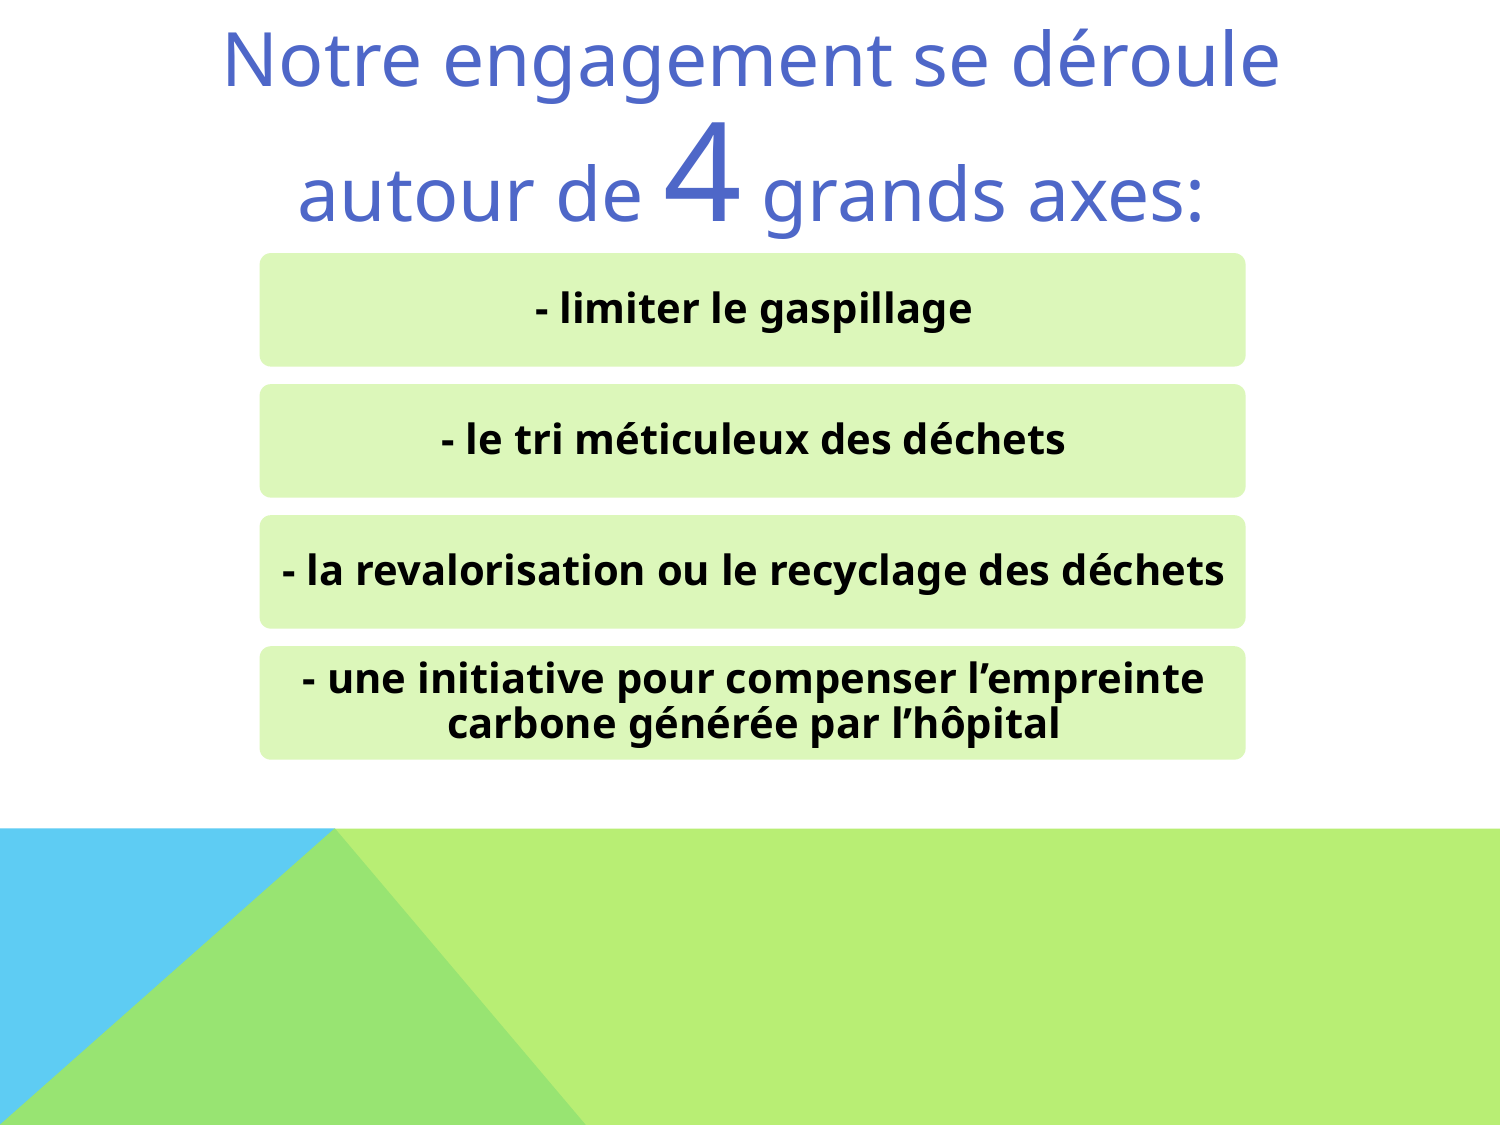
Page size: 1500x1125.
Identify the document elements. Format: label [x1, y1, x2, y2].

list [135, 18, 1370, 799]
